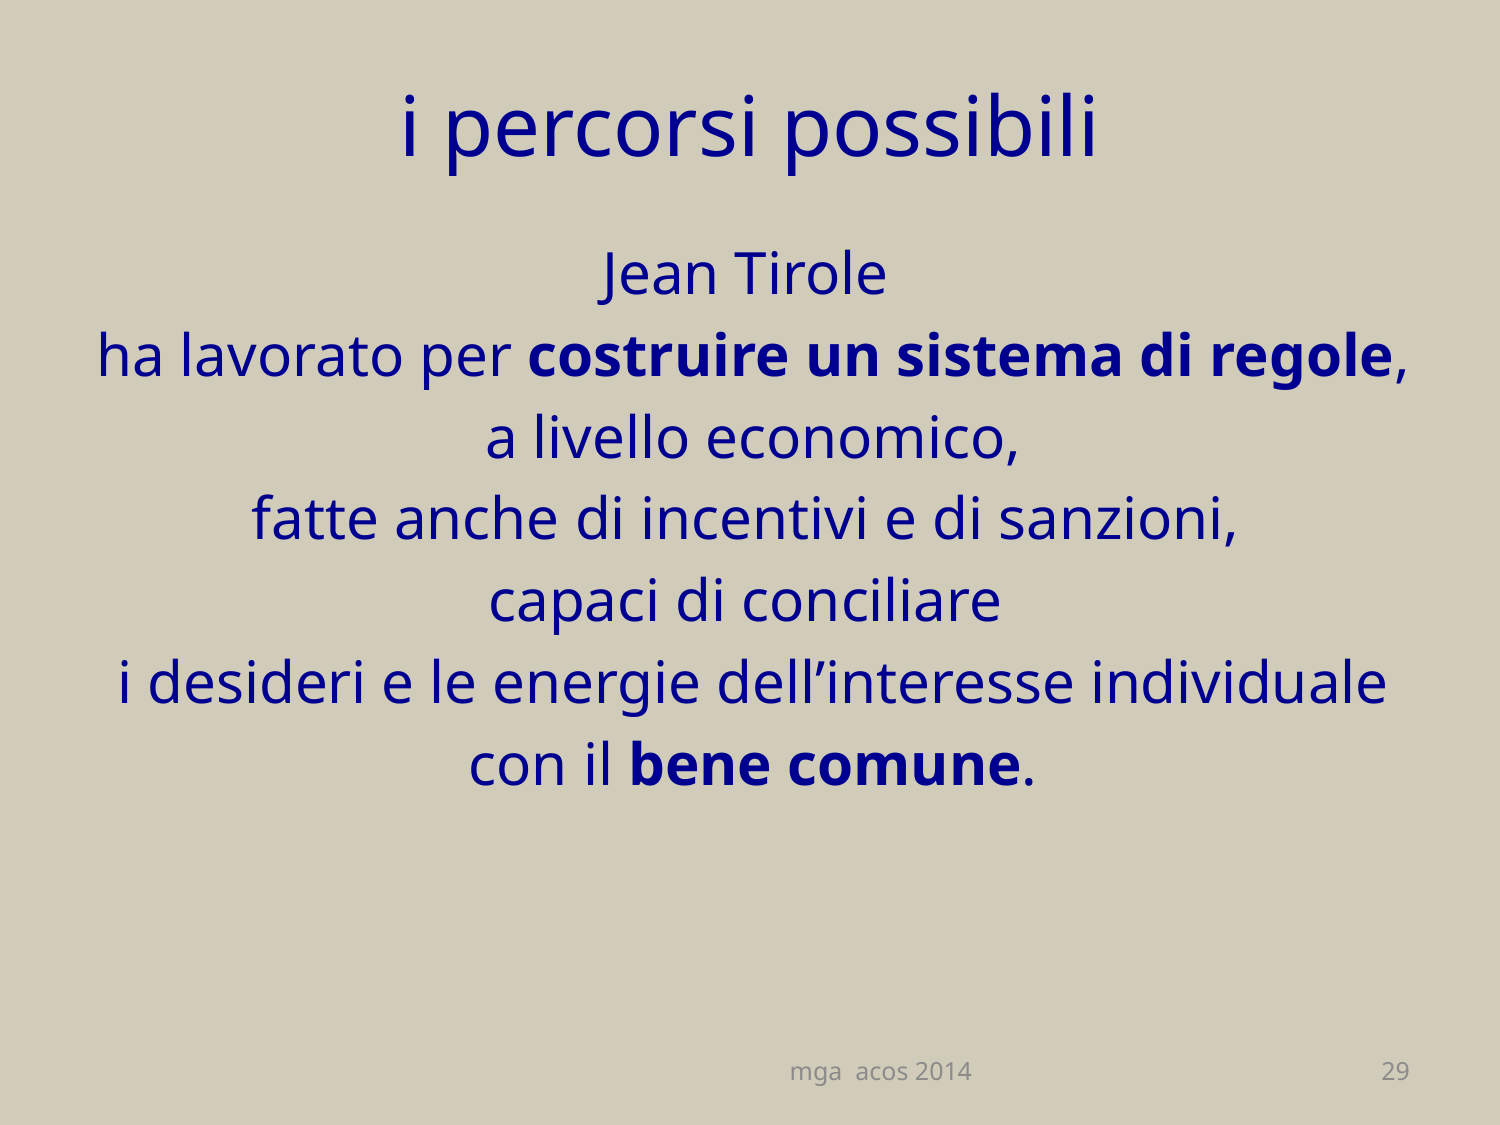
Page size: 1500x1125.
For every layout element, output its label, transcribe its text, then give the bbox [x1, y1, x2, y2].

subtitle Jean Tirole ha lavorato per costruire un sistema di regole, a livello economico, fatte anche di incentivi e di sanzioni, capaci di conciliare i desideri e le energie dell’interesse individuale con il bene comune. [33, 229, 1473, 1007]
footer mga acos 2014 [512, 1042, 988, 1103]
slide_number 29 [1074, 1042, 1425, 1103]
title i percorsi possibili [112, 79, 1388, 167]
